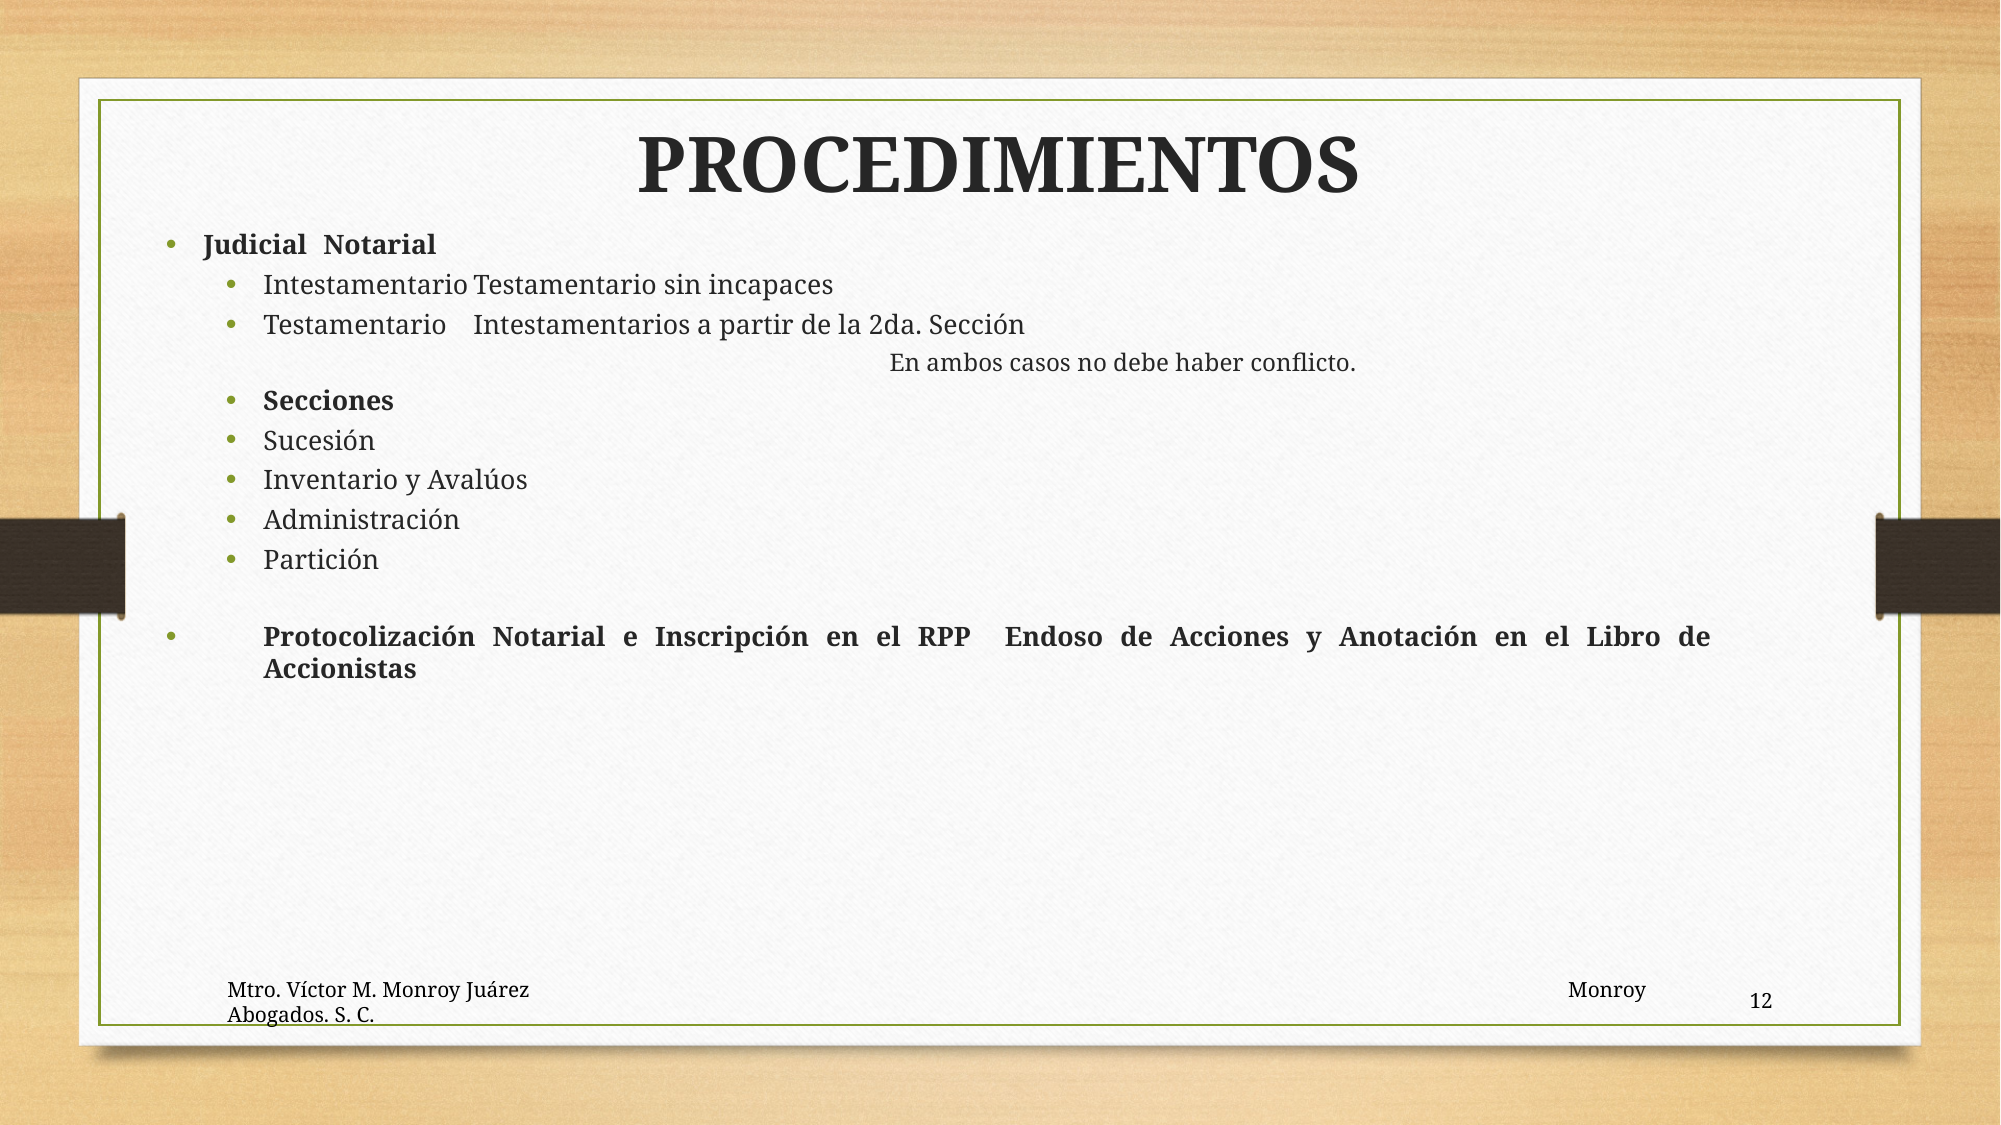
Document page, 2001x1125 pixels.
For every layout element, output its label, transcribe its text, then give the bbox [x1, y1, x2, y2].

list Judicial Notarial Intestamentario Testamentario sin incapaces Testamentario Intestamentarios a partir de la 2da. Sección En ambos casos no debe haber conflicto. Secciones Sucesión Inventario y Avalúos Administración Partición Protocolización Notarial e Inscripción en el RPP Endoso de Acciones y Anotación en el Libro de Accionistas [150, 161, 1726, 706]
footer Mtro. Víctor M. Monroy Juárez Monroy Abogados. S. C. [212, 979, 1760, 1025]
picture [0, 0, 2001, 1125]
slide_number 12 [1760, 979, 1788, 1025]
title PROCEDIMIENTOS [150, 107, 1850, 215]
